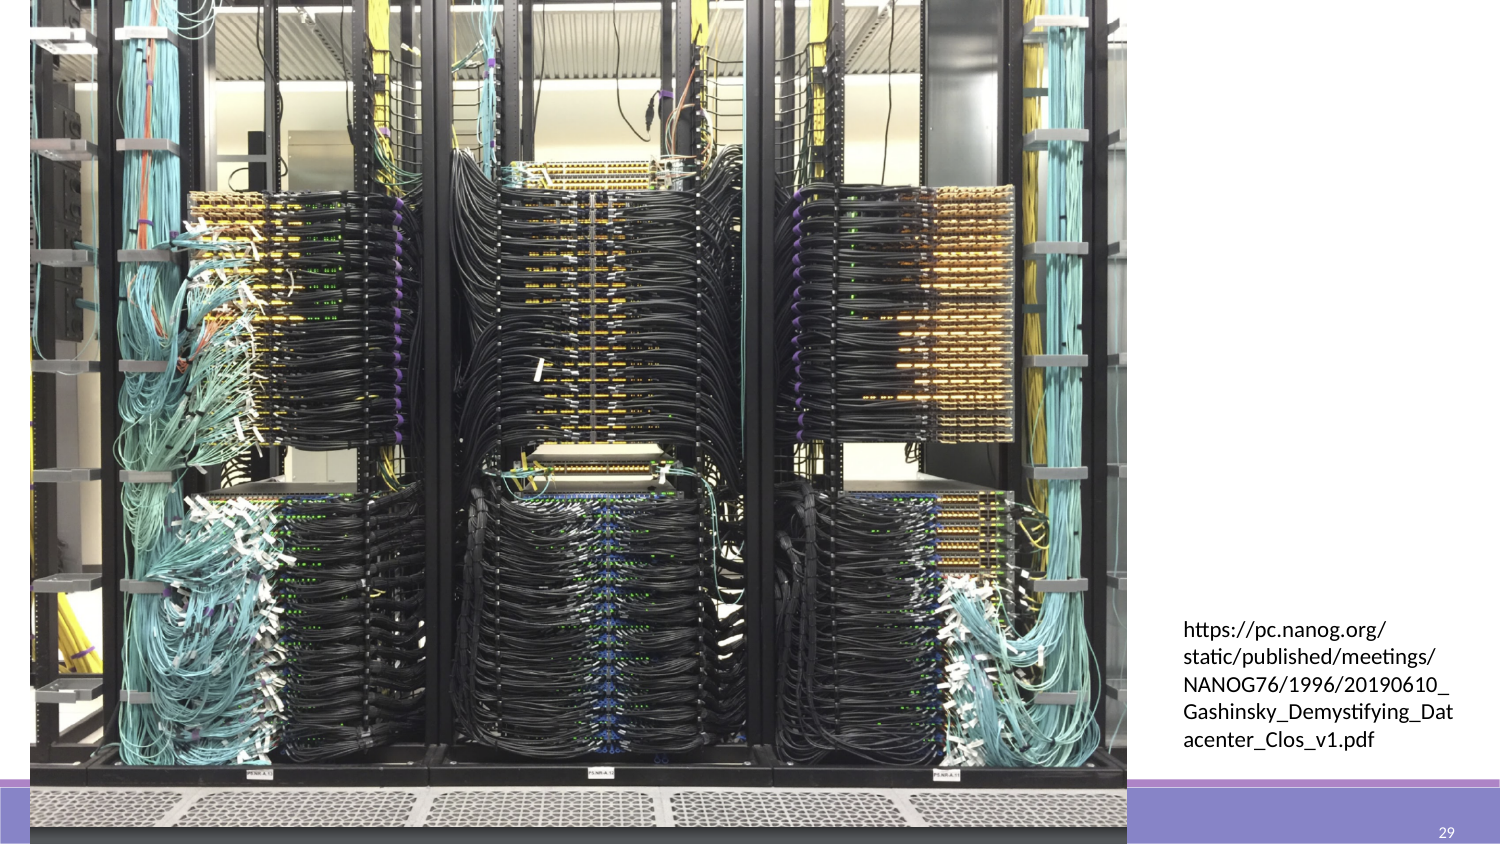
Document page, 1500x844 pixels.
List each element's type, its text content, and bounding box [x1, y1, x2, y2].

slide_number 29 [1308, 823, 1470, 840]
picture [29, 0, 1127, 844]
text_box https://pc.nanog.org/static/published/meetings/NANOG76/1996/20190610_Gashinsky_Demystifying_Datacenter_Clos_v1.pdf [1168, 606, 1470, 759]
